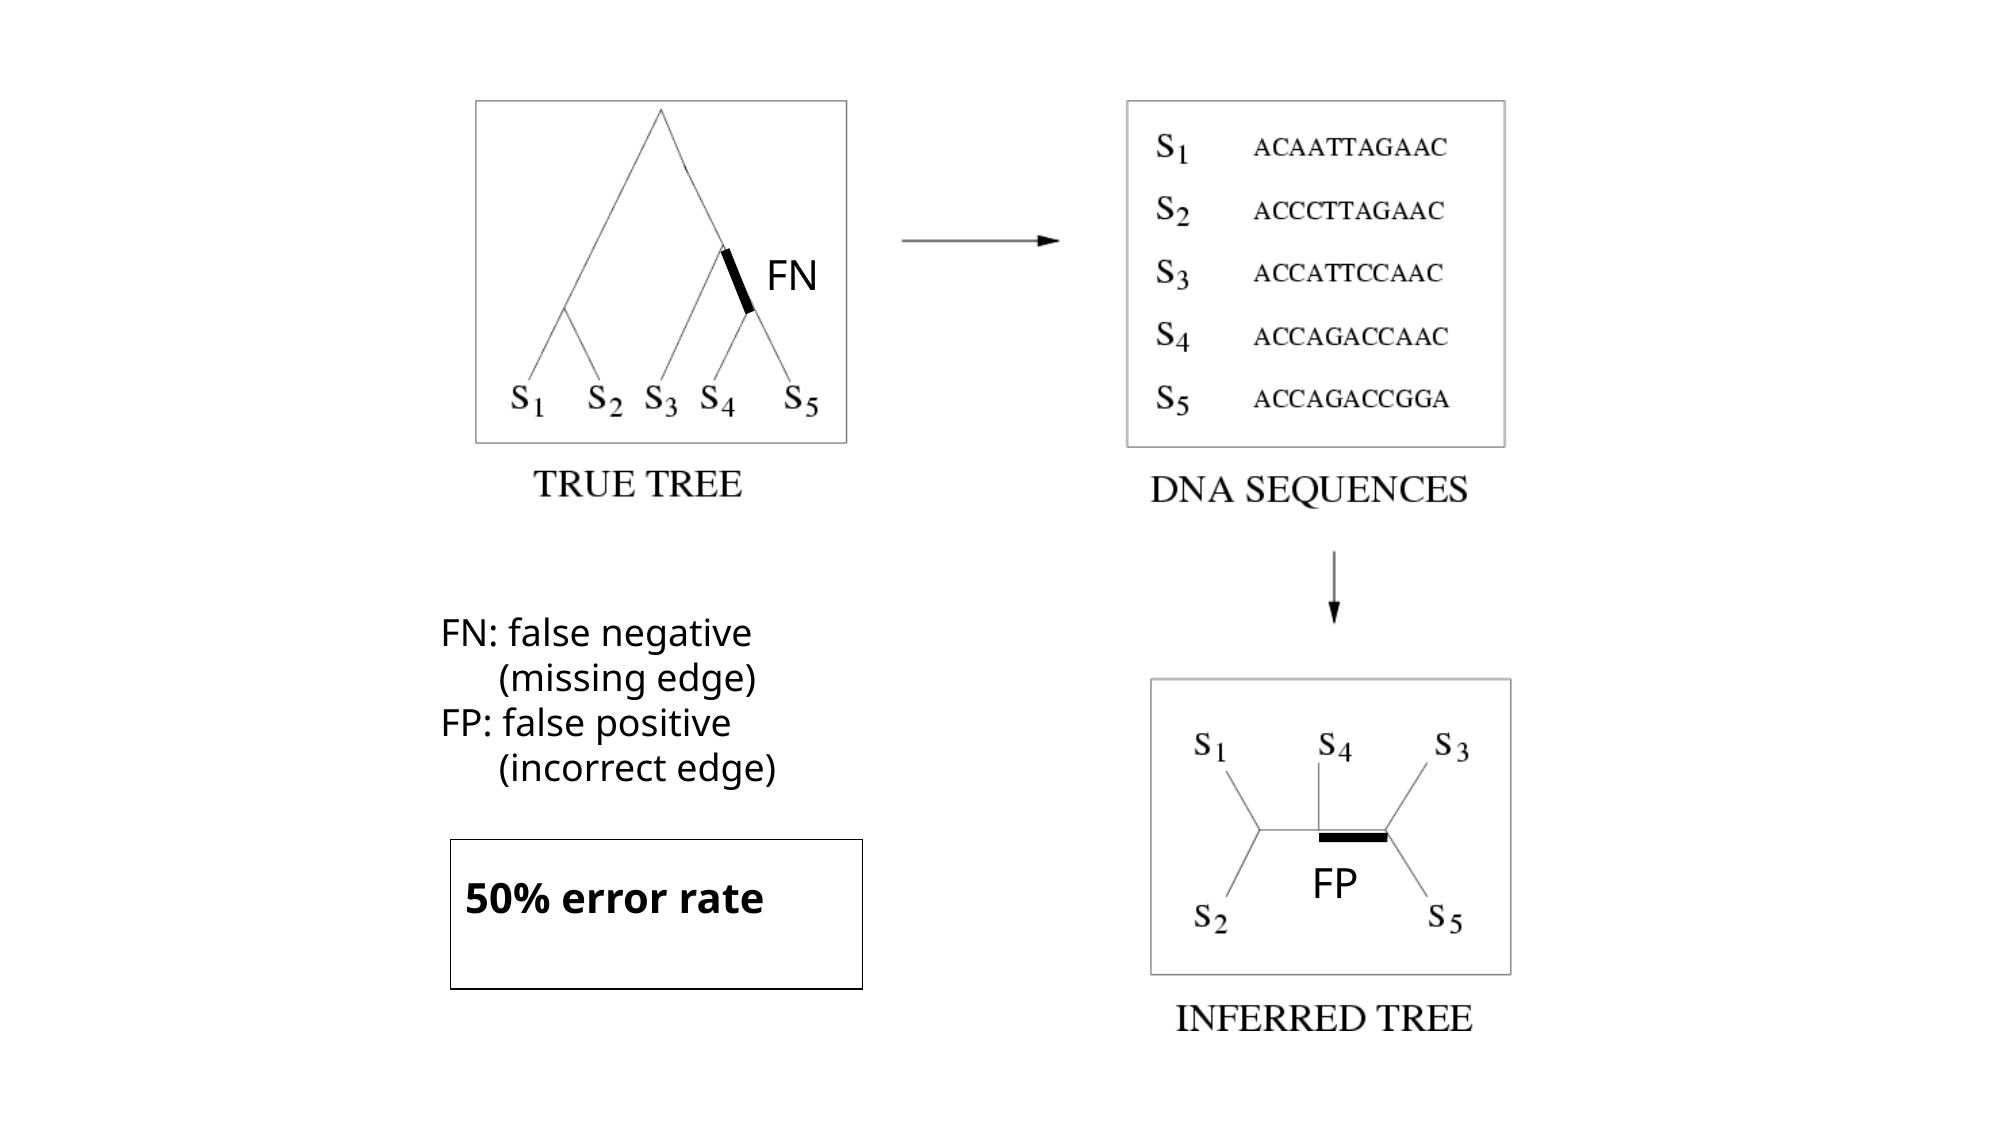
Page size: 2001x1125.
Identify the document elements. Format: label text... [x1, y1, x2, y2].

text_box FN: false negative (missing edge) FP: false positive (incorrect edge) [425, 601, 474, 842]
picture [474, 99, 1513, 1031]
text_box 50% error rate [450, 839, 474, 989]
